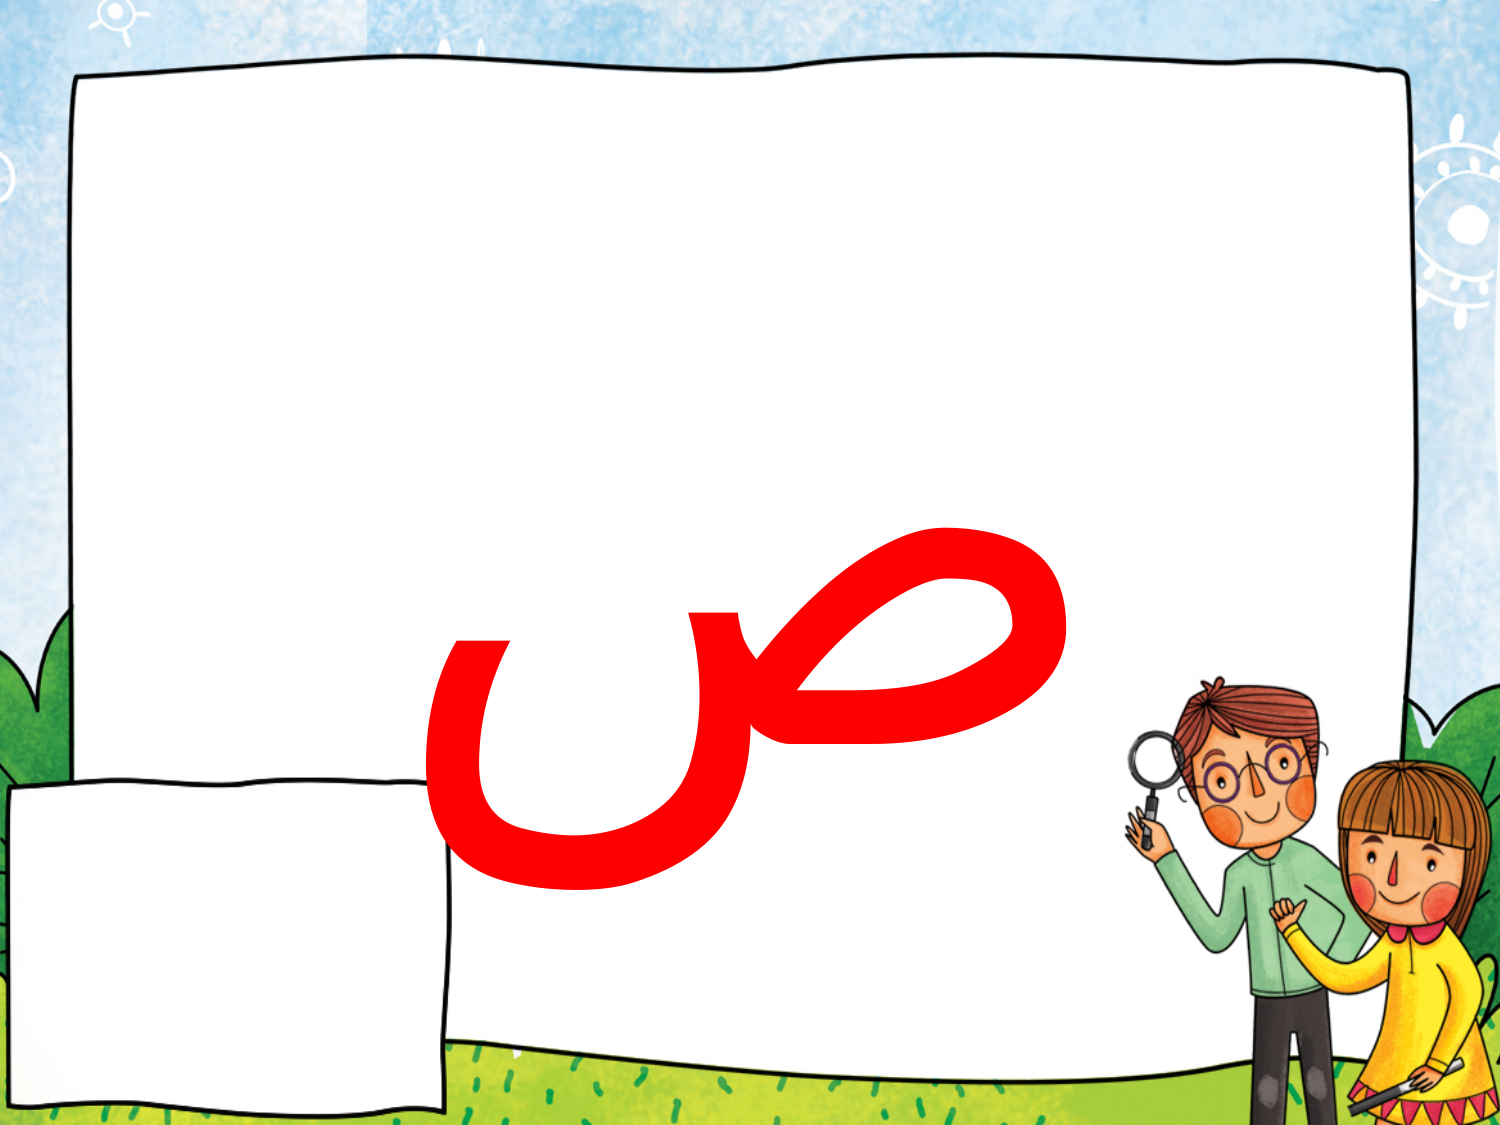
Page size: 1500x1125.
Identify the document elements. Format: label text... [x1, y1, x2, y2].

picture [0, 0, 1500, 1125]
list ص [75, 139, 1425, 882]
